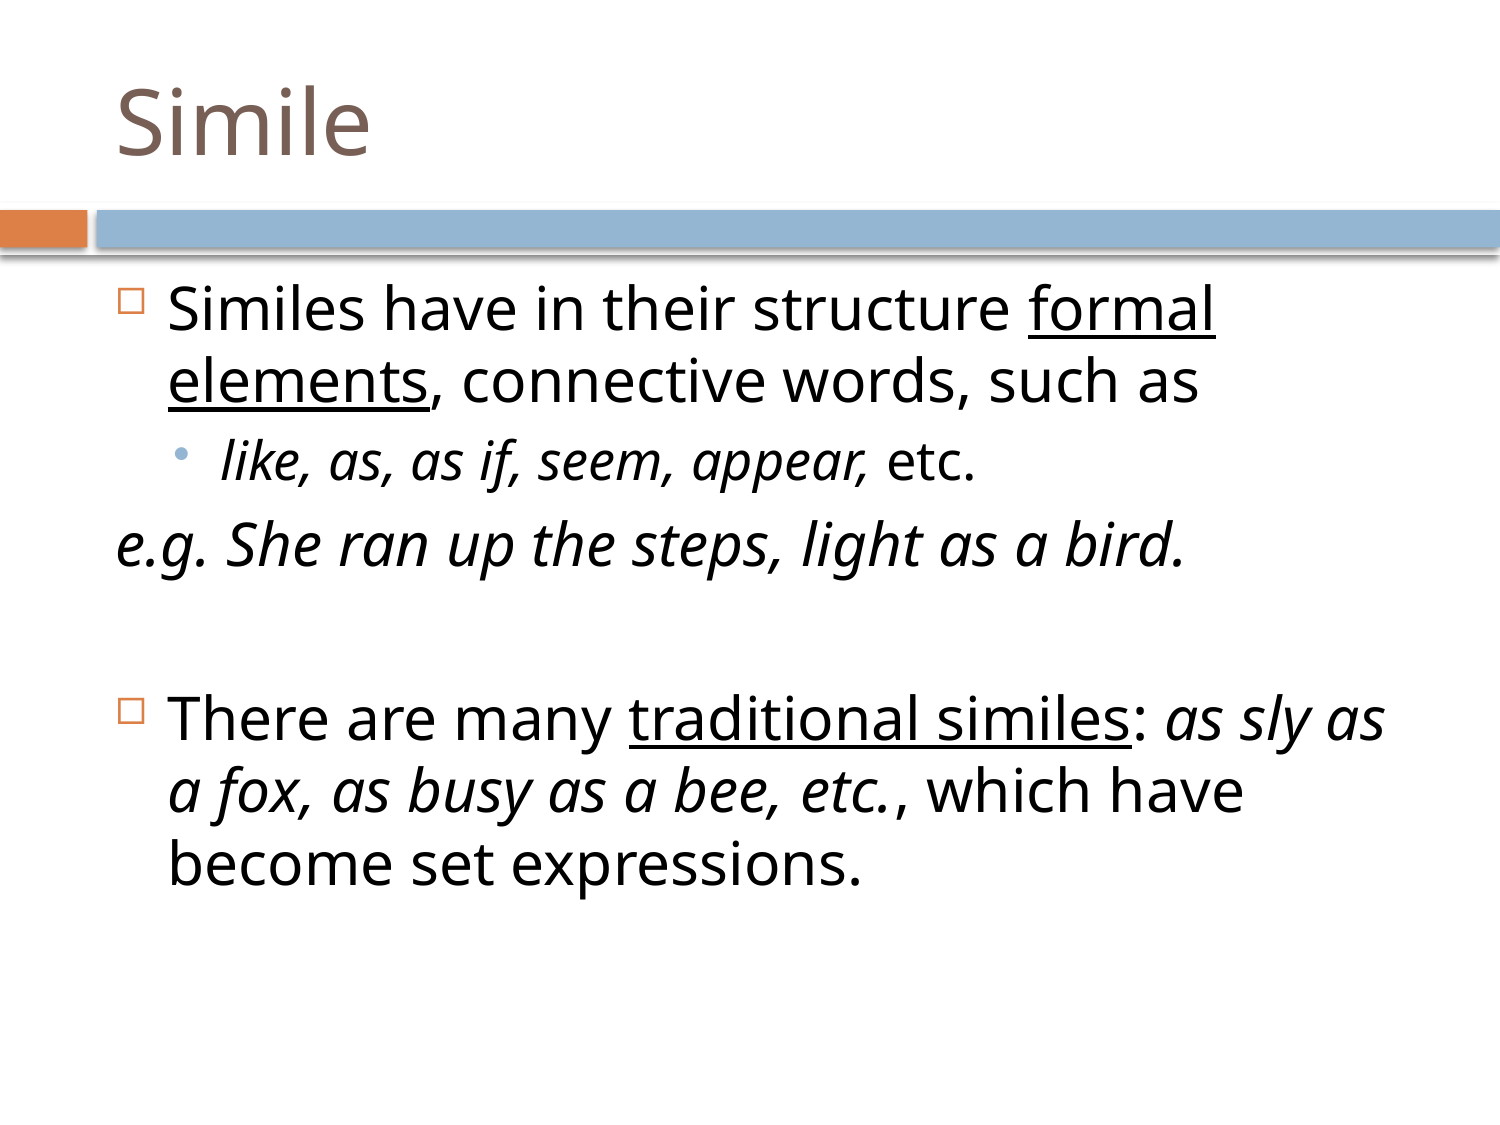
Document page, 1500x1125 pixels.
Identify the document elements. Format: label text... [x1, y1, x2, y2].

list Similes have in their structure formal elements, connective words, such as like, as, as if, seem, appear, etc. e.g. She ran up the steps, light as a bird. There are many traditional similes: as sly as a fox, as busy as a bee, etc., which have become set expressions. [100, 262, 1438, 1000]
title Simile [100, 37, 1438, 200]
